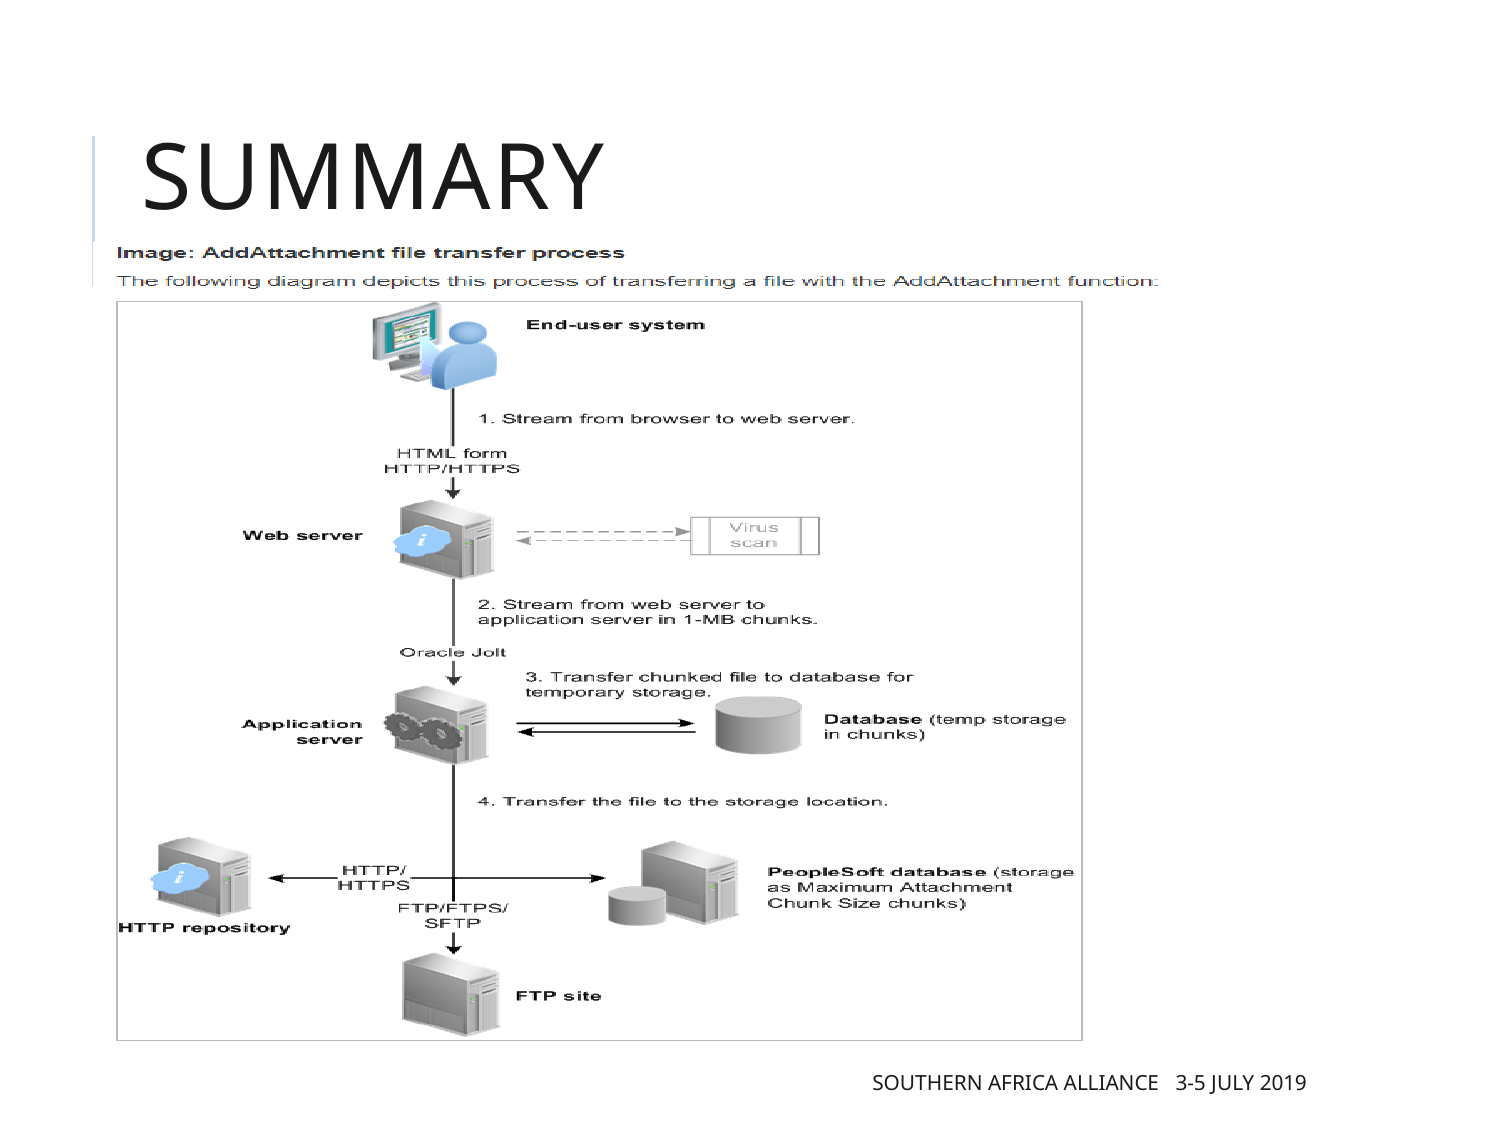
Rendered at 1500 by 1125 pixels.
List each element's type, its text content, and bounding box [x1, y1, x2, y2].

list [93, 242, 1355, 1062]
footer southern Africa Alliance 3-5 July 2019 [595, 1071, 1322, 1107]
title SUMMARY [126, 96, 1322, 237]
